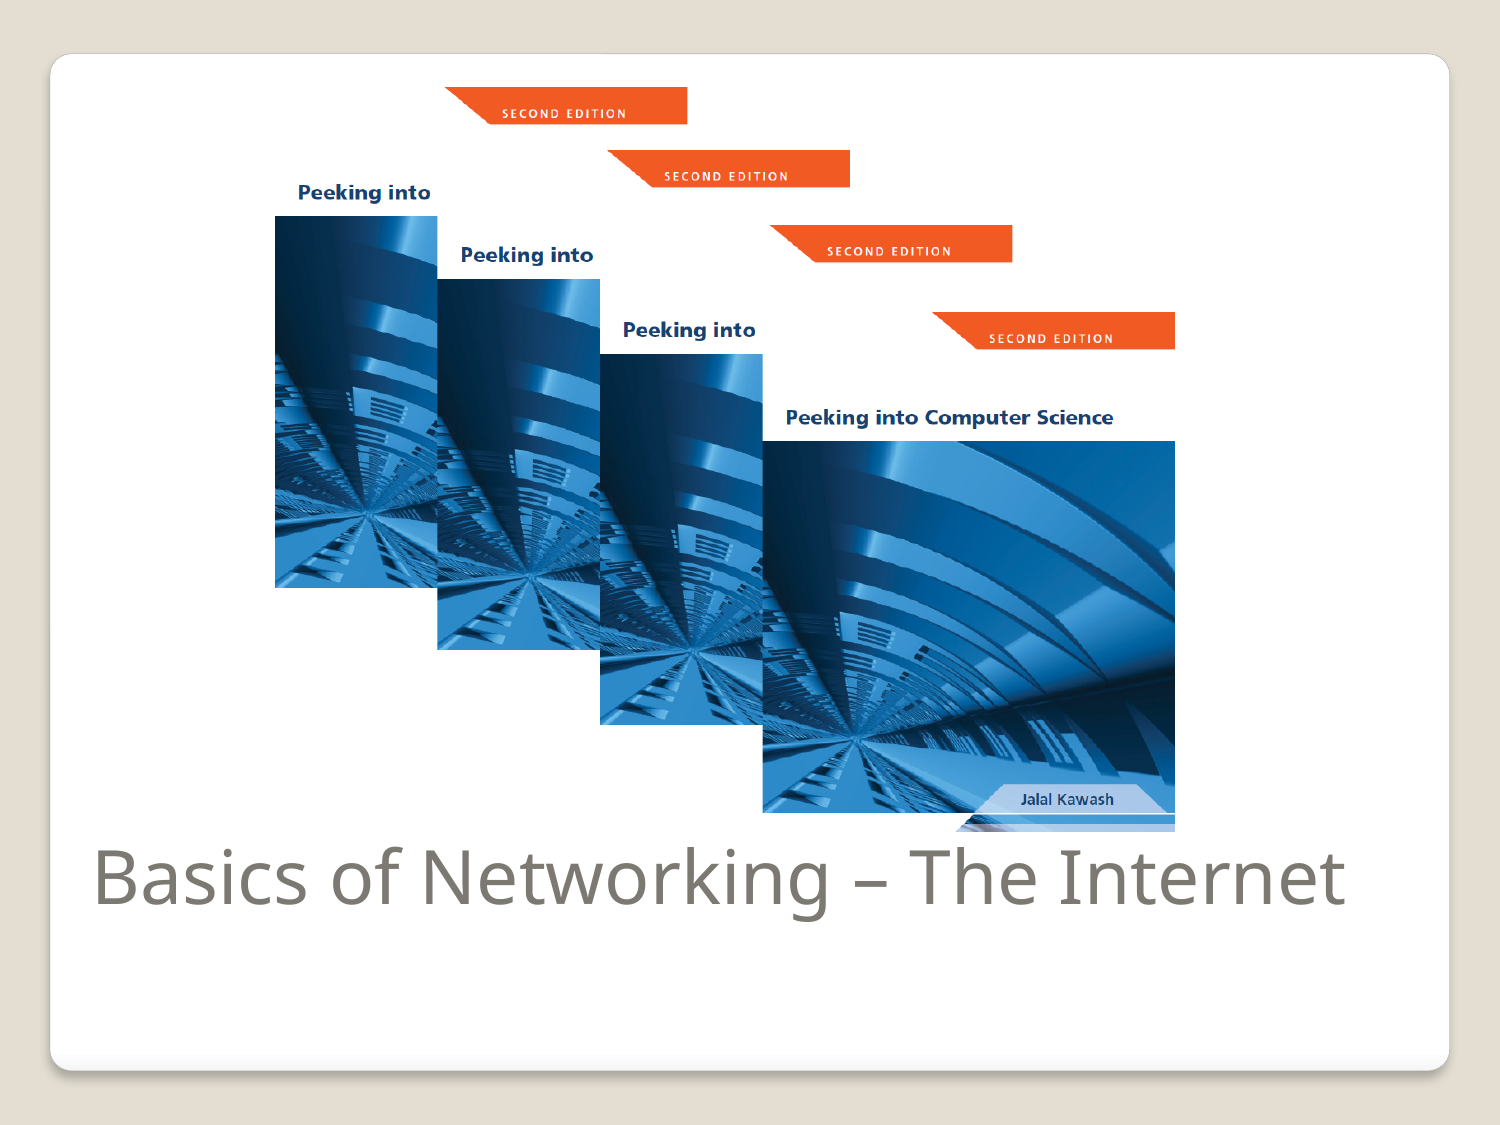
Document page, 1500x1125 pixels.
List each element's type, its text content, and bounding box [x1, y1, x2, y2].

picture [275, 87, 1175, 808]
title Basics of Networking – The Internet [76, 808, 1420, 920]
